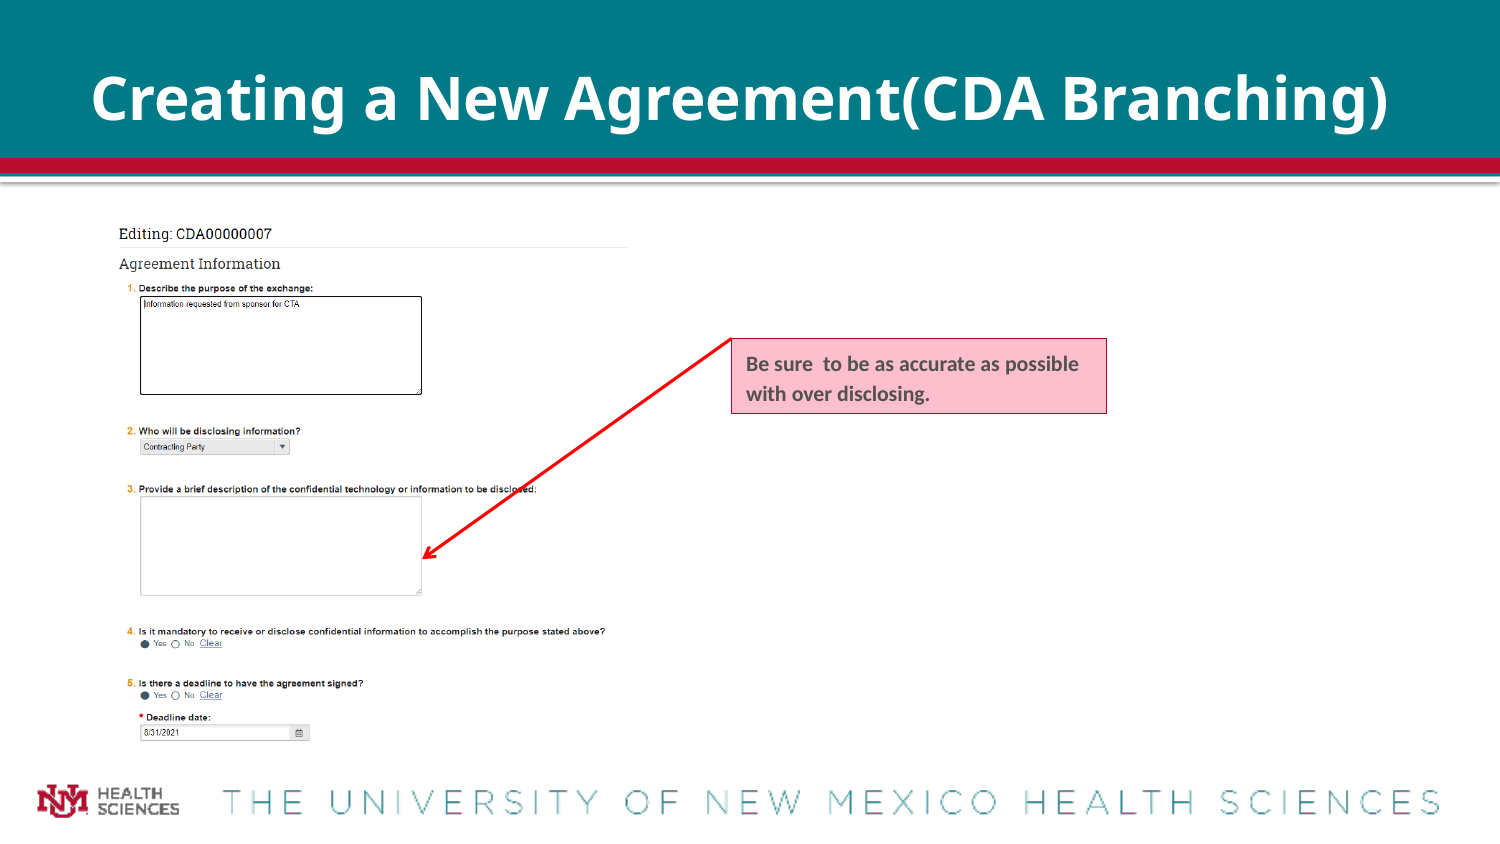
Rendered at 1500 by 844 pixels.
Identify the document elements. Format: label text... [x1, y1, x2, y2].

picture [27, 224, 1500, 844]
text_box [422, 338, 732, 560]
text_box Be sure to be as accurate as possible with over disclosing. [734, 338, 1107, 414]
title Creating a New Agreement(CDA Branching) [75, 19, 1425, 174]
